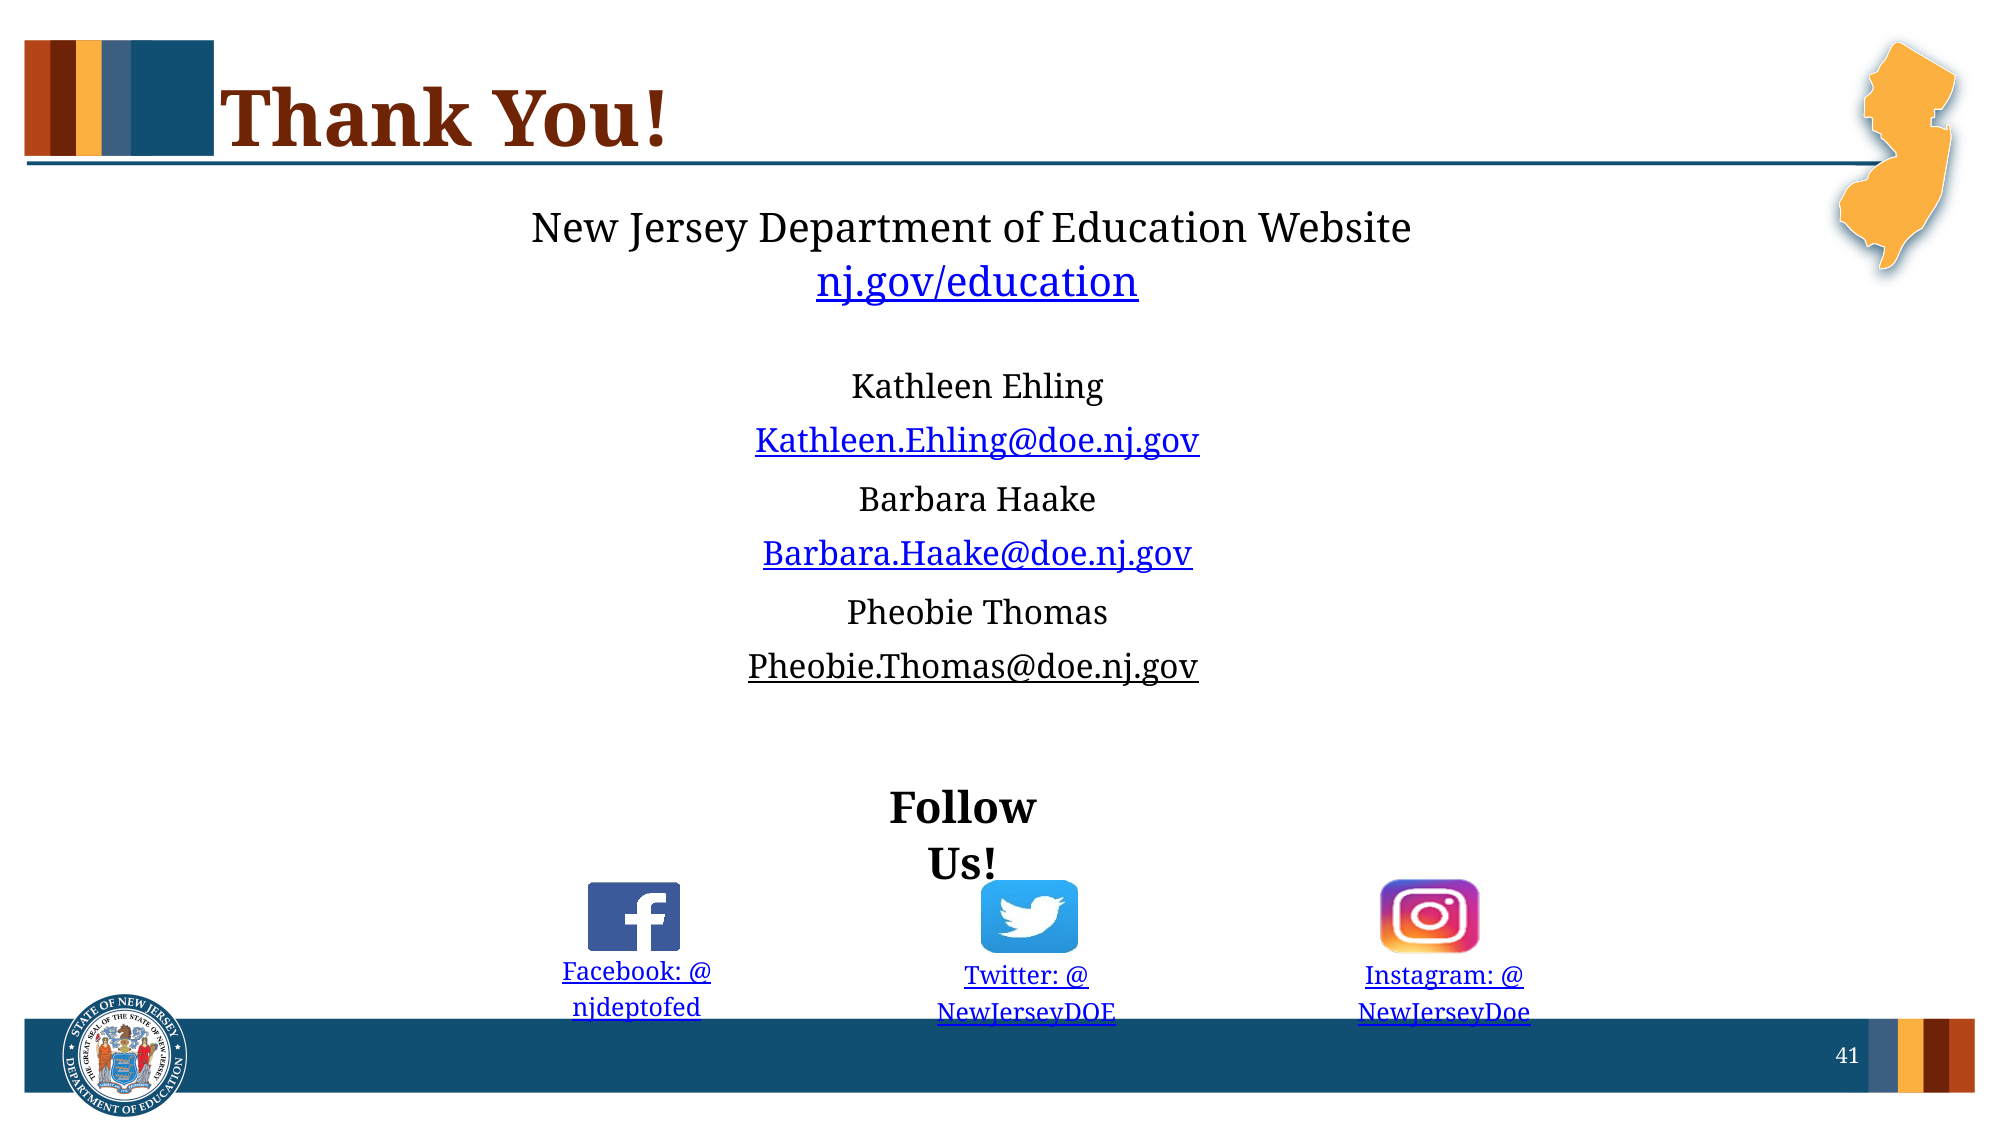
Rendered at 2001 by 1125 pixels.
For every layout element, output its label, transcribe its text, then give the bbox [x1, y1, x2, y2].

list Kathleen Ehling Kathleen.Ehling@doe.nj.gov Barbara Haake Barbara.Haake@doe.nj.gov Pheobie Thomas Pheobie.Thomas@doe.nj.gov [499, 357, 1576, 700]
picture [24, 26, 1976, 295]
list Twitter: @NewJerseyDOE [904, 949, 1269, 1010]
list New Jersey Department of Education Website nj.gov/education [499, 190, 1576, 357]
list Instagram: @NewJerseyDoe [1295, 949, 1713, 979]
title Thank You! [205, 51, 1931, 191]
picture [24, 992, 1975, 1119]
picture [586, 881, 681, 944]
slide_number 41 [1425, 1026, 1876, 1087]
picture [981, 880, 1078, 949]
list Follow Us! [834, 767, 1213, 877]
list Facebook: @njdeptofed [534, 944, 860, 1026]
picture [1376, 875, 1487, 949]
